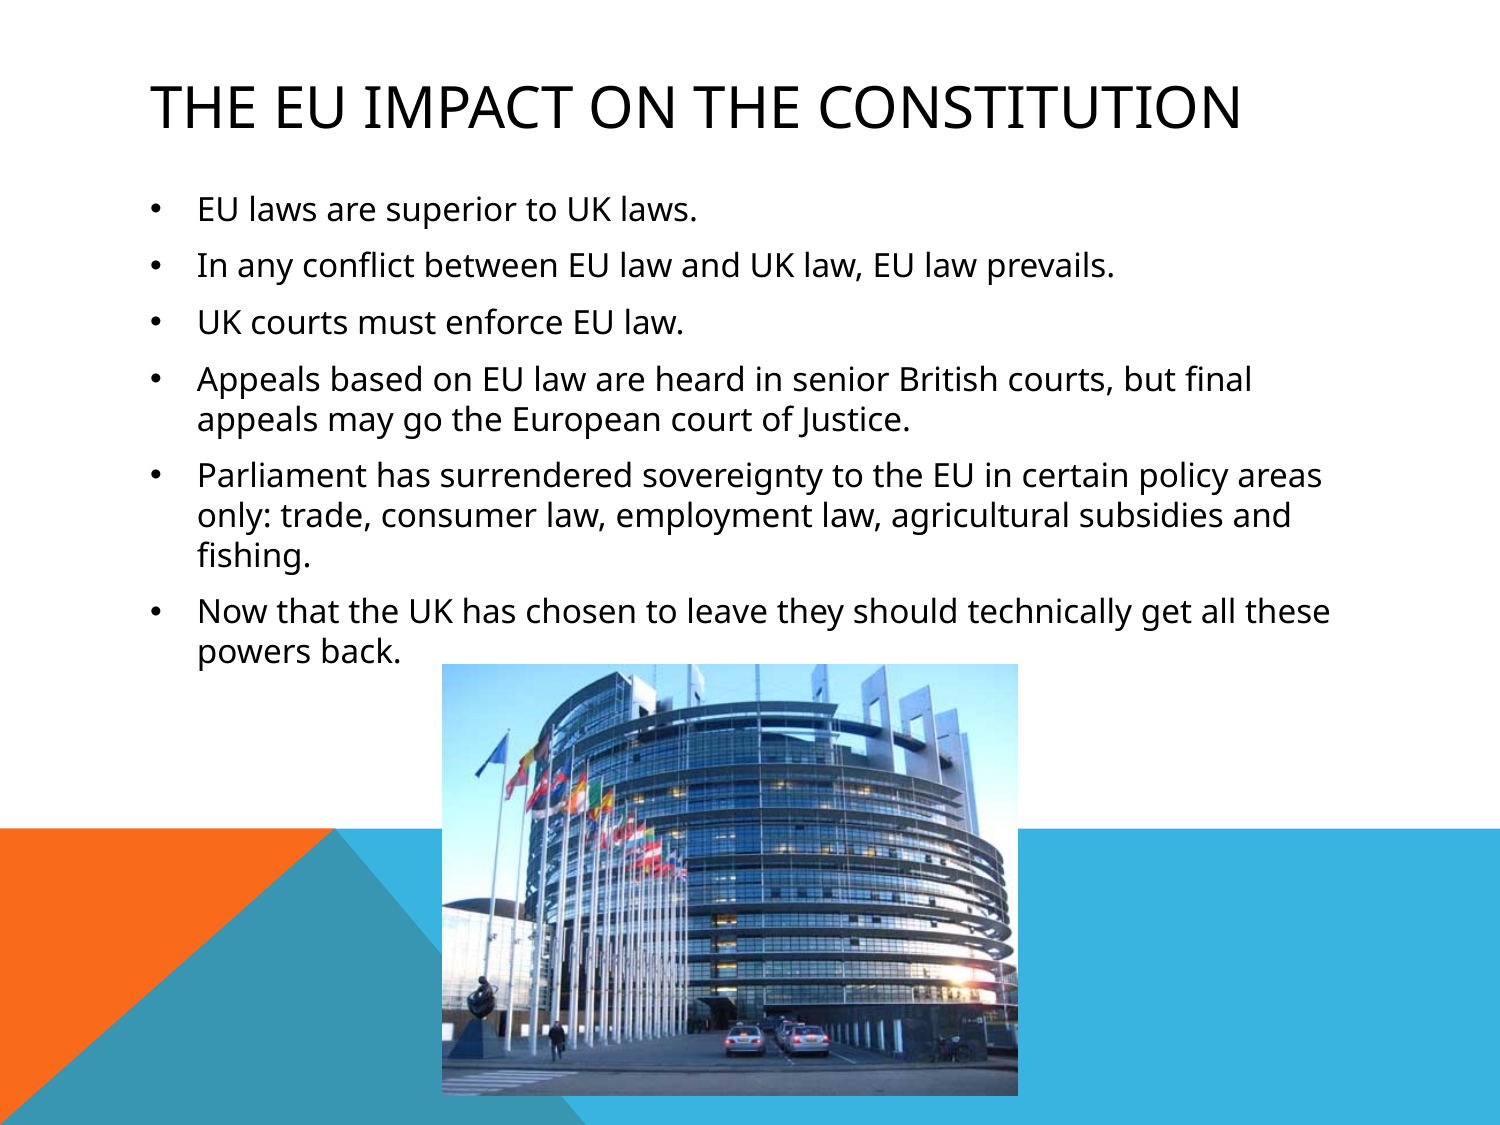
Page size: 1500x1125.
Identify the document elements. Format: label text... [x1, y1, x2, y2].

list EU laws are superior to UK laws. In any conflict between EU law and UK law, EU law prevails. UK courts must enforce EU law. Appeals based on EU law are heard in senior British courts, but final appeals may go the European court of Justice. Parliament has surrendered sovereignty to the EU in certain policy areas only: trade, consumer law, employment law, agricultural subsidies and fishing. Now that the UK has chosen to leave they should technically get all these powers back. [135, 180, 1369, 768]
title The EU impact on the constitution [135, 60, 1369, 150]
picture [442, 664, 1018, 1096]
